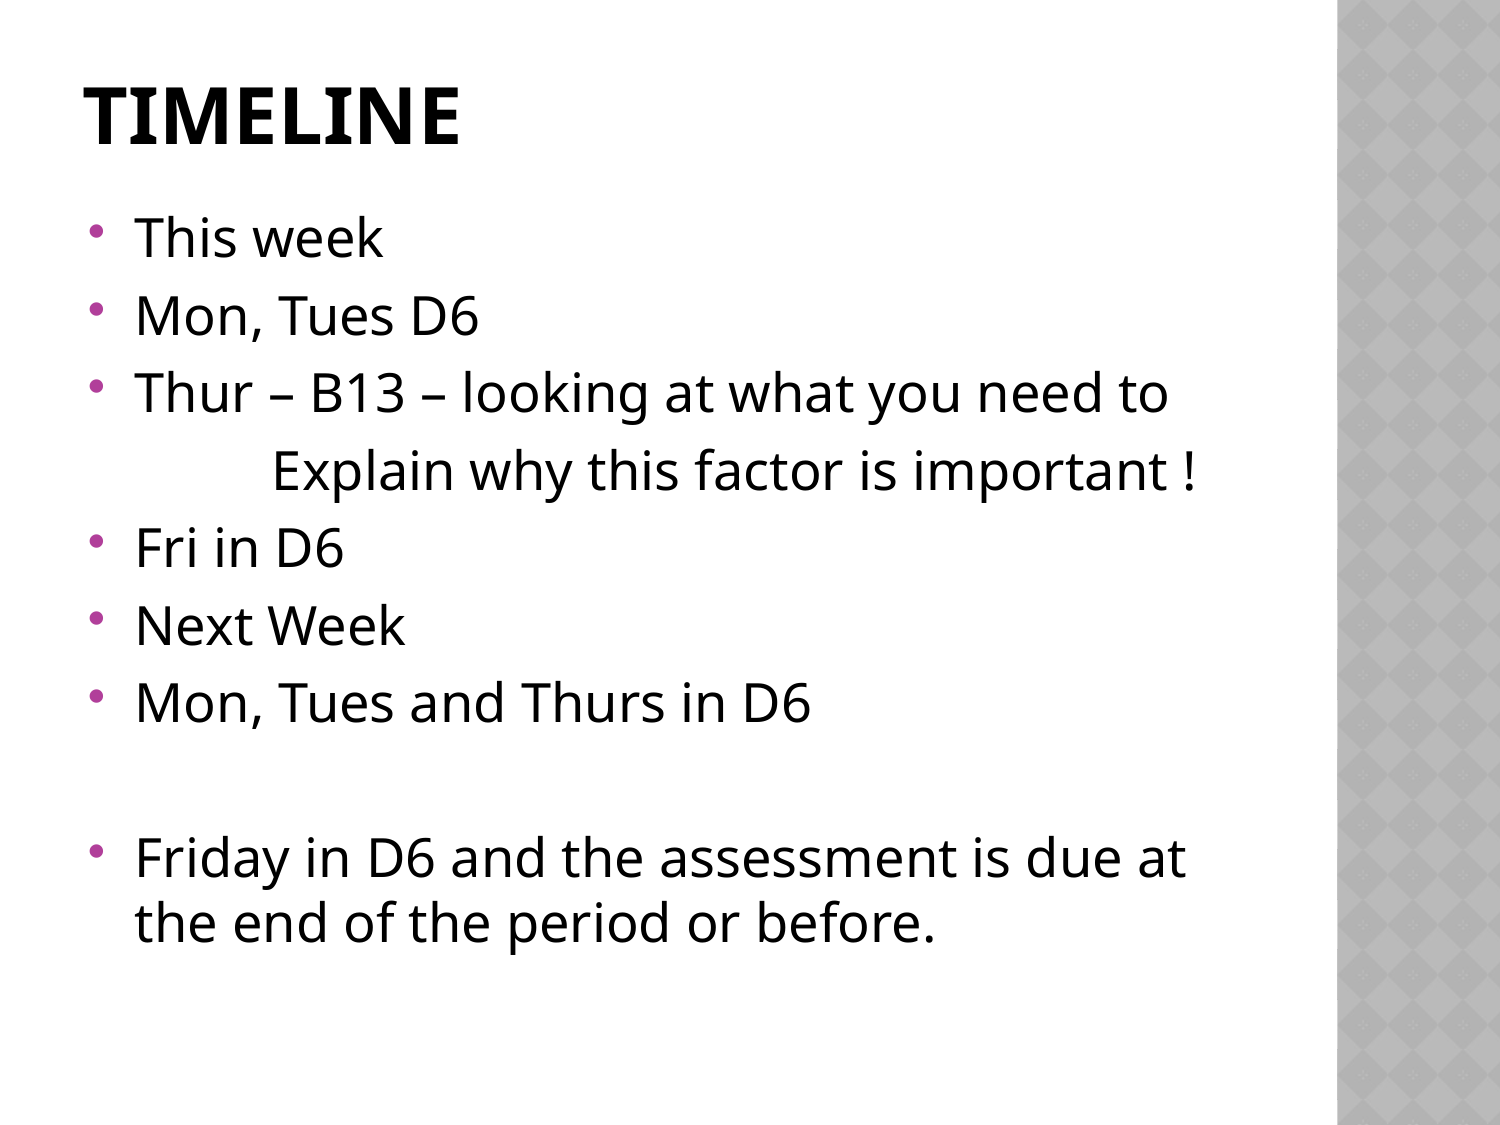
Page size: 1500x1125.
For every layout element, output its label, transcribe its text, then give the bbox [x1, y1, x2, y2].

title Timeline [75, 52, 1263, 161]
list This week Mon, Tues D6 Thur – B13 – looking at what you need to Explain why this factor is important ! Fri in D6 Next Week Mon, Tues and Thurs in D6 Friday in D6 and the assessment is due at the end of the period or before. [75, 196, 1263, 1059]
